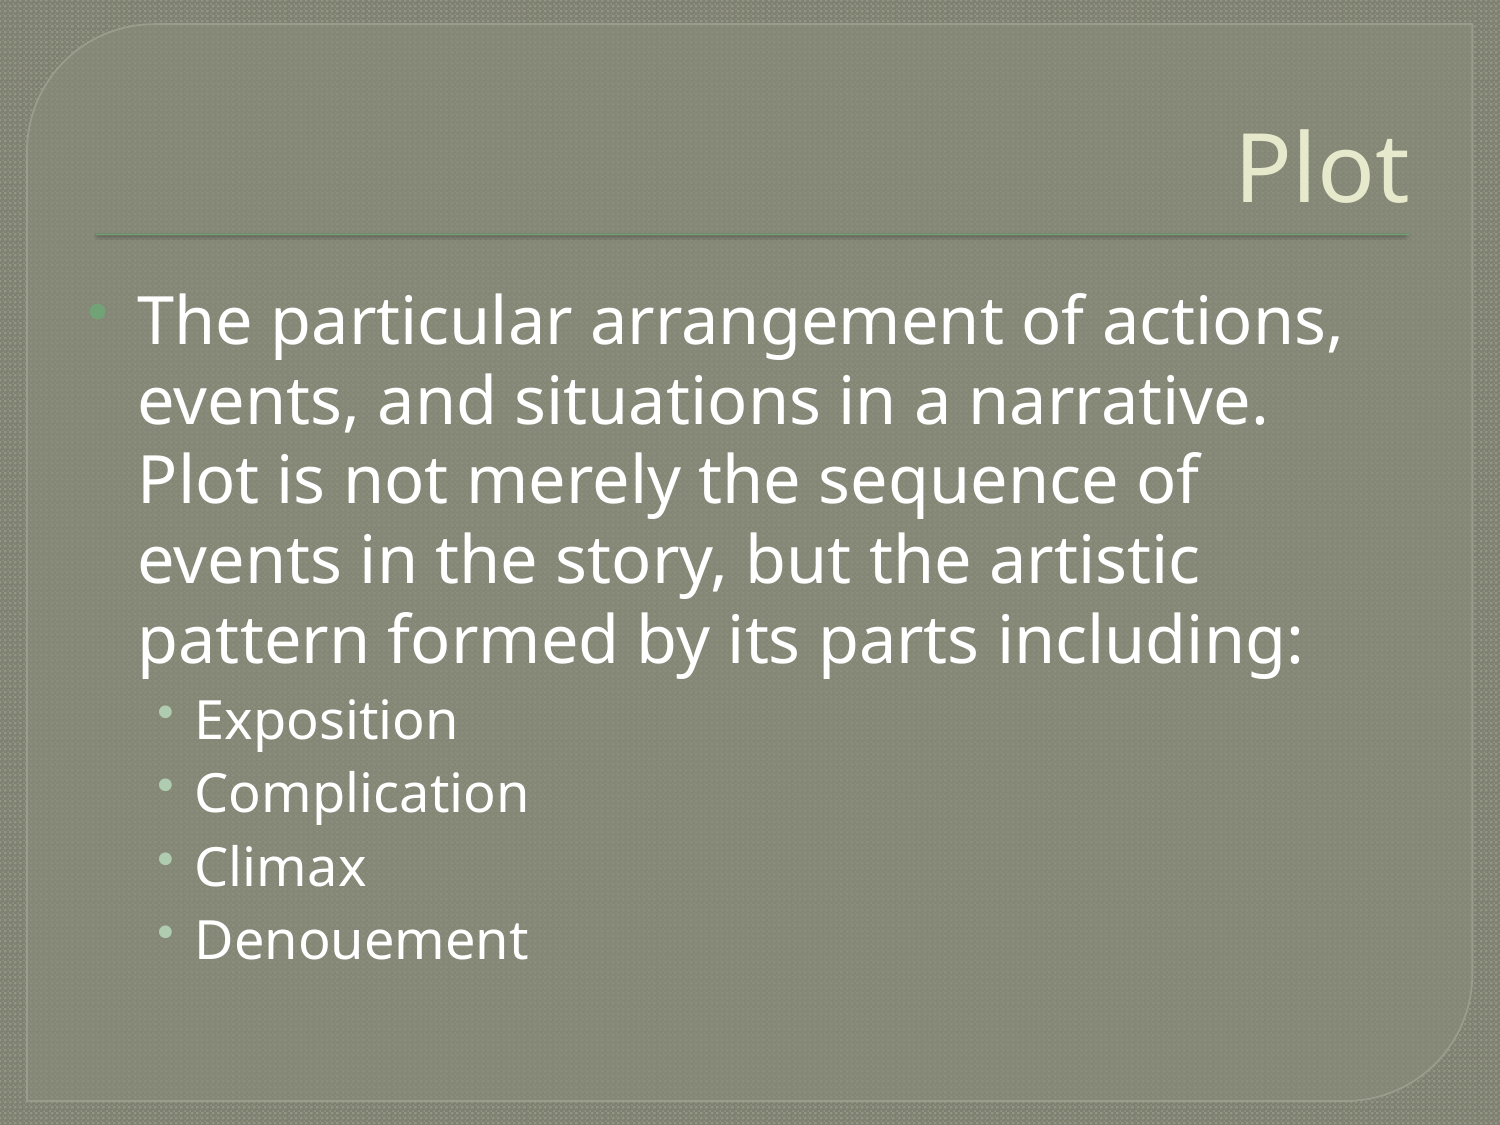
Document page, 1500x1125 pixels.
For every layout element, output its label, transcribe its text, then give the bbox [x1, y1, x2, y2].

title Plot [75, 41, 1425, 230]
list The particular arrangement of actions, events, and situations in a narrative. Plot is not merely the sequence of events in the story, but the artistic pattern formed by its parts including: Exposition Complication Climax Denouement [75, 270, 1425, 1013]
